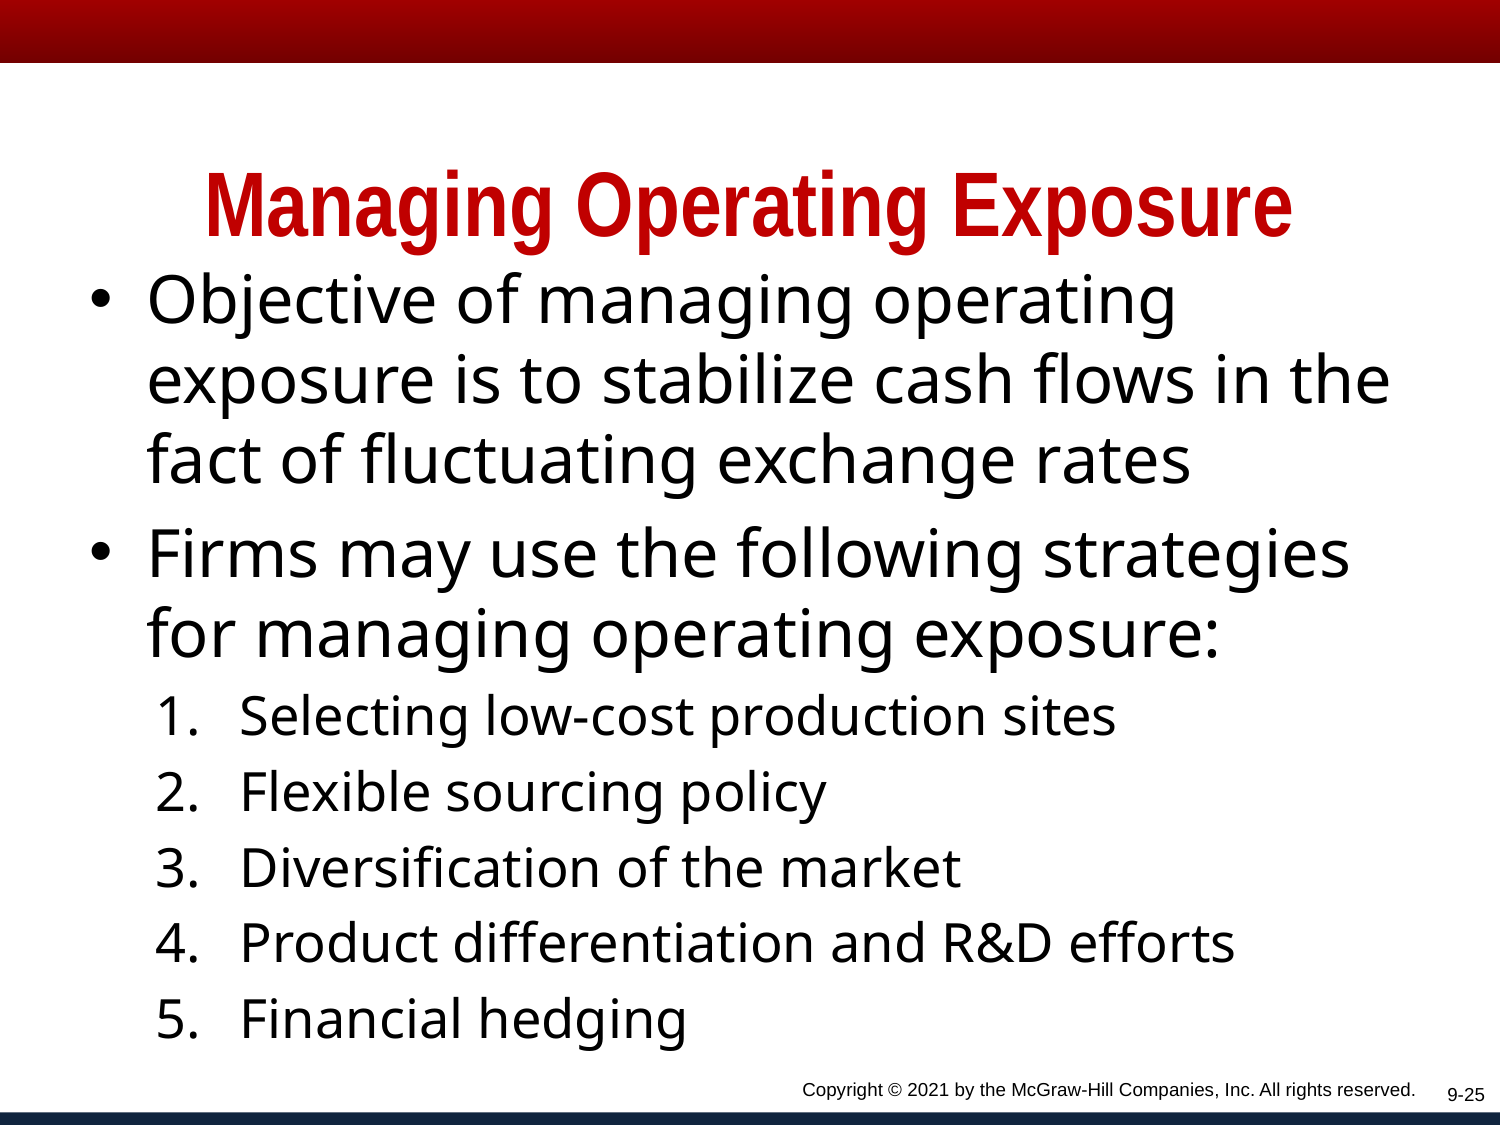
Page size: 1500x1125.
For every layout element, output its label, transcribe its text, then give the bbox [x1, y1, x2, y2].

list Objective of managing operating exposure is to stabilize cash flows in the fact of fluctuating exchange rates Firms may use the following strategies for managing operating exposure: Selecting low-cost production sites Flexible sourcing policy Diversification of the market Product differentiation and R&D efforts Financial hedging [75, 249, 1425, 1075]
text_box 9-25 [1438, 1074, 1500, 1125]
text_box Copyright © 2021 by the McGraw-Hill Companies, Inc. All rights reserved. [787, 1070, 1438, 1125]
title Managing Operating Exposure [75, 137, 1425, 249]
